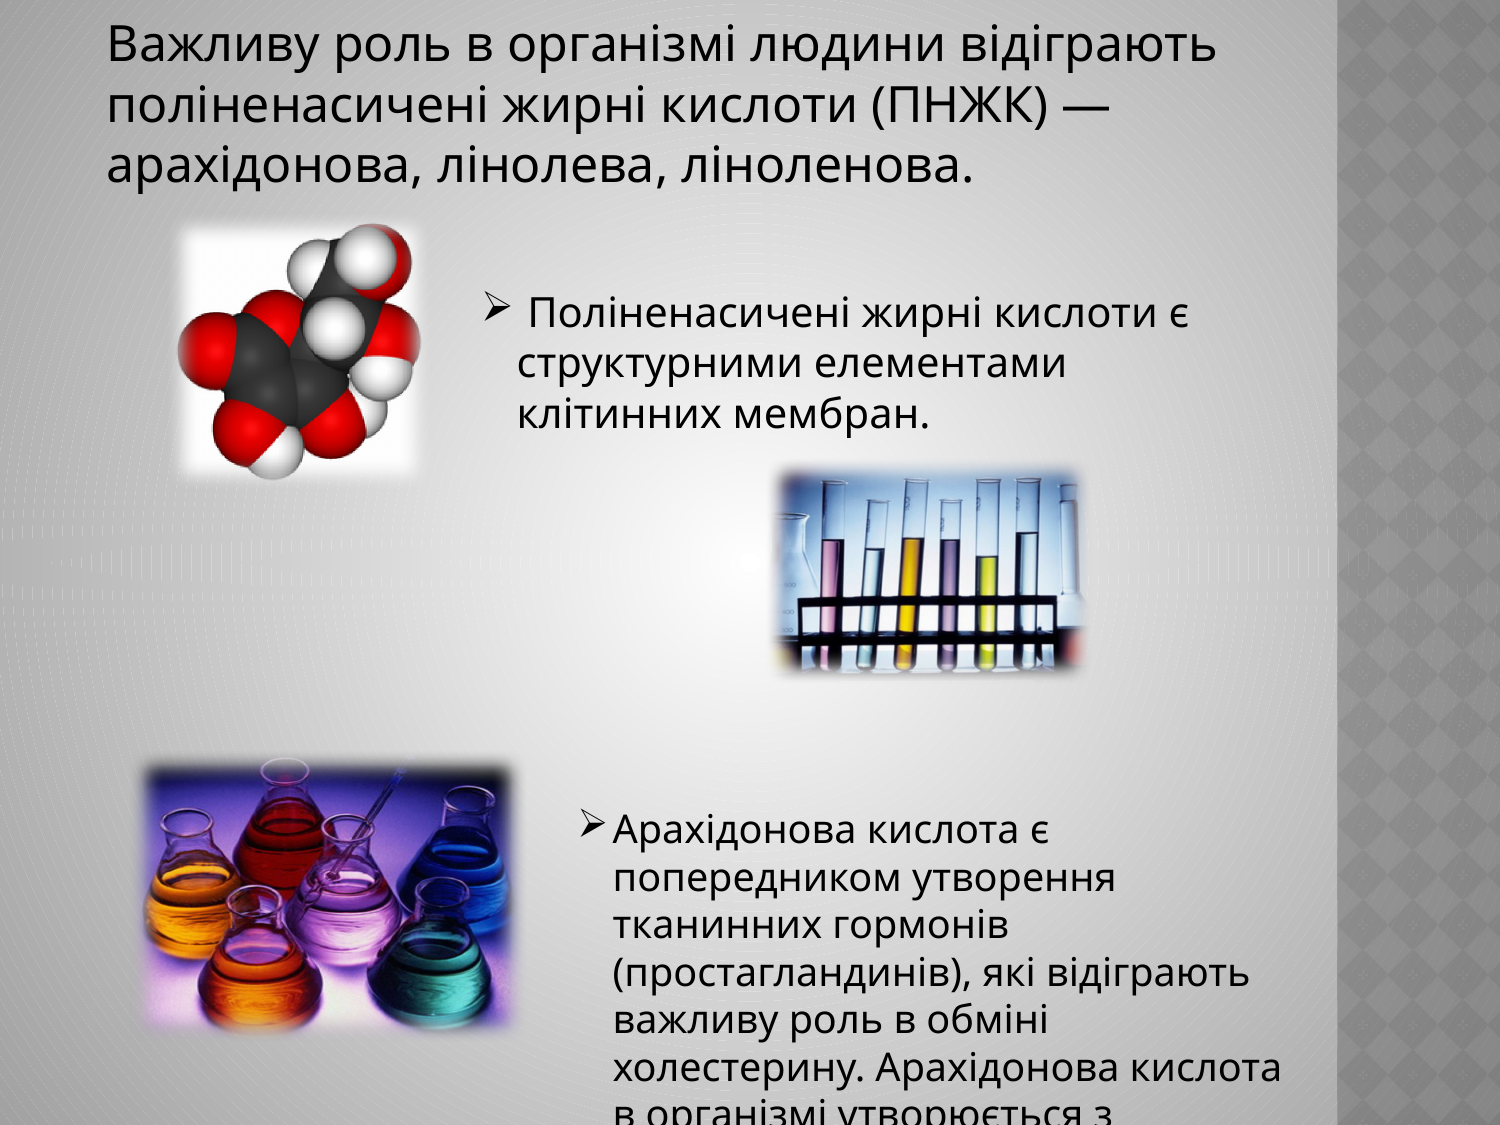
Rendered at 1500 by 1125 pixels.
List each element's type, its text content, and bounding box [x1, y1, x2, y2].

picture [163, 210, 434, 493]
picture [128, 749, 528, 1044]
text_box Поліненасичені жирні кислоти є структурними елементами клітинних мембран. [466, 278, 1240, 444]
text_box Арахідонова кислота є попередником утворення тканинних гормонів (простагландинів), які відіграють важливу роль в обміні холестерину. Арахідонова кислота в організмі утворюється з лінолевої [562, 796, 1313, 1125]
list Важливу роль в організмі людини відіграють поліненасичені жирні кислоти (ПНЖК) — арахідонова, лінолева, ліноленова. [46, 0, 1278, 1060]
picture [764, 456, 1094, 685]
